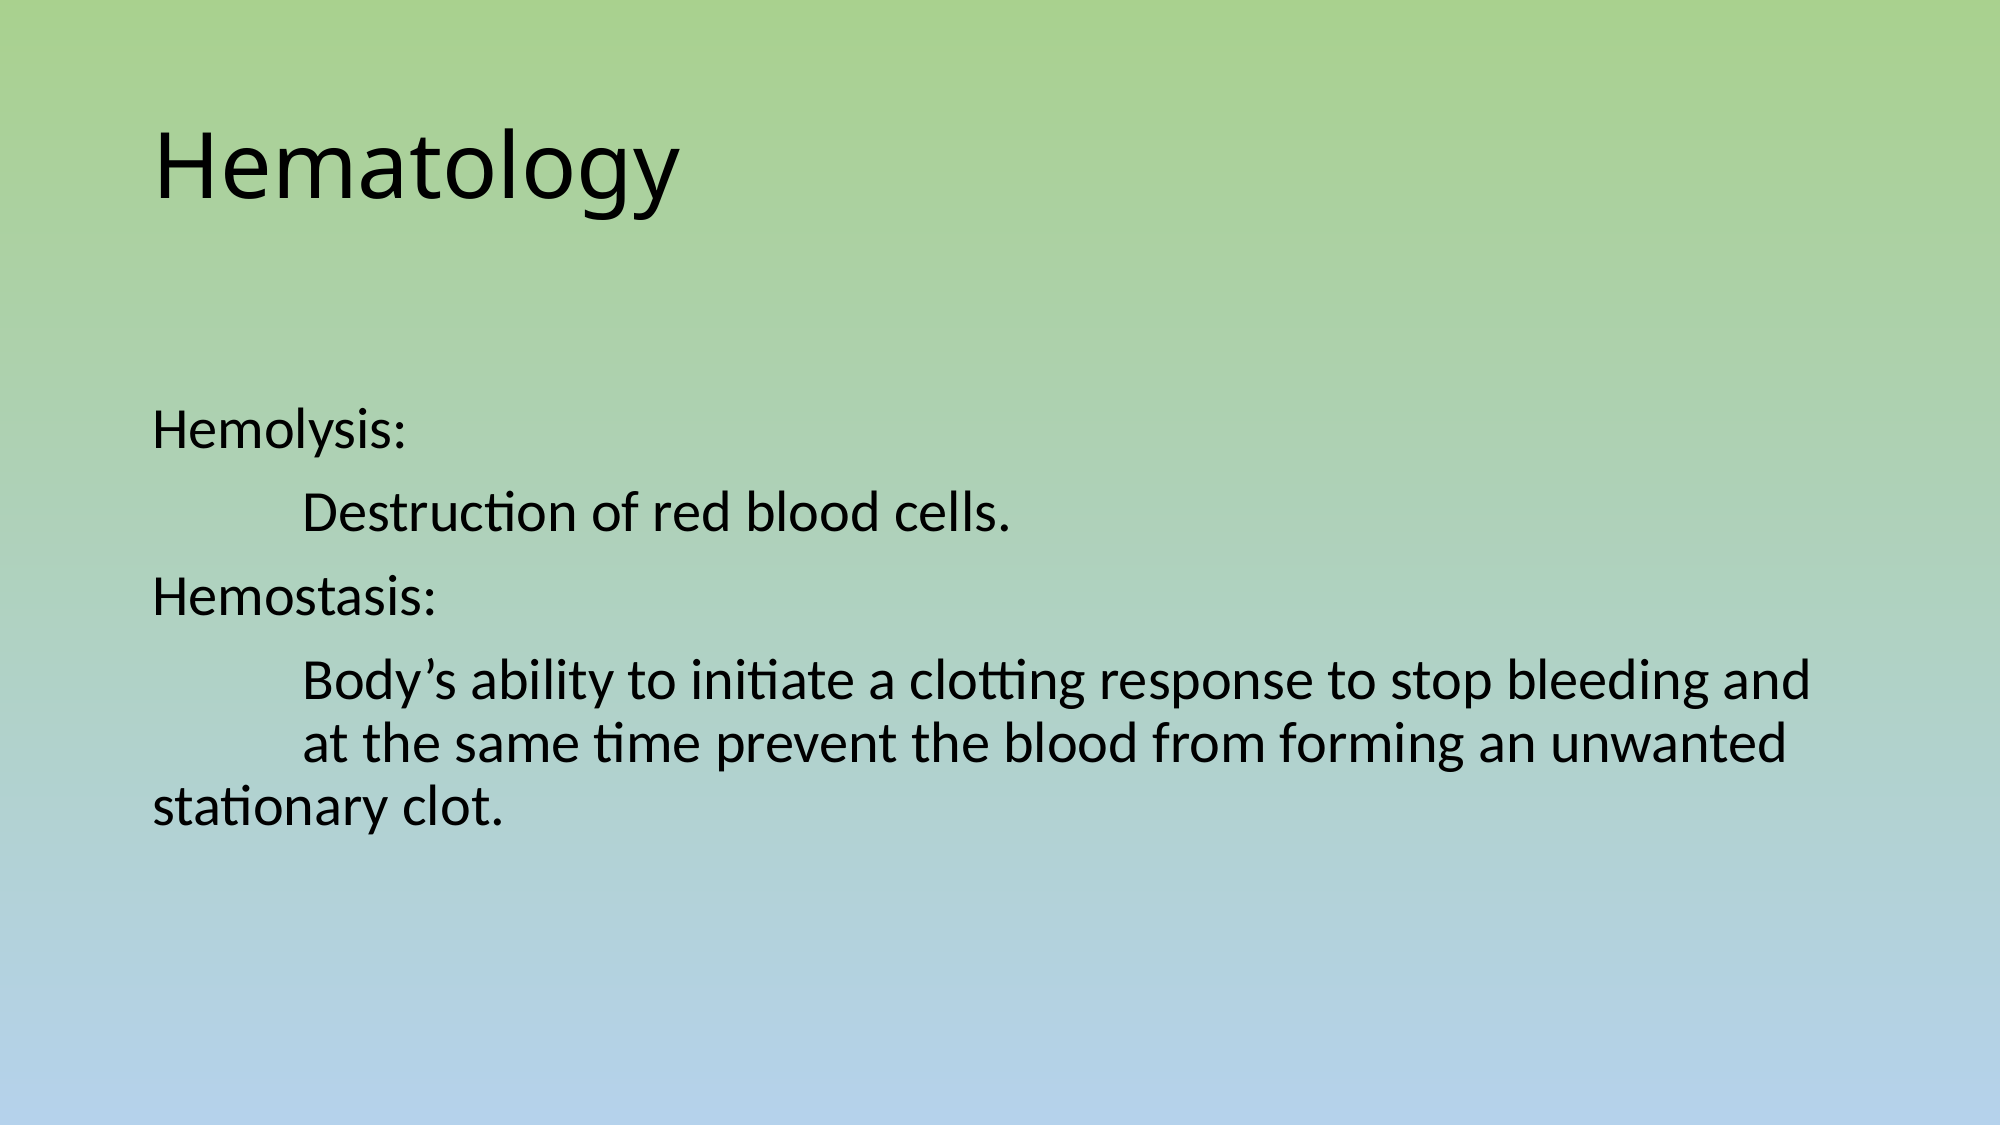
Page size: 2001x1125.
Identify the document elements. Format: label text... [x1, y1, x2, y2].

list Hemolysis: Destruction of red blood cells. Hemostasis: Body’s ability to initiate a clotting response to stop bleeding and at the same time prevent the blood from forming an unwanted stationary clot. [137, 299, 1863, 1014]
title Hematology [137, 59, 1863, 278]
